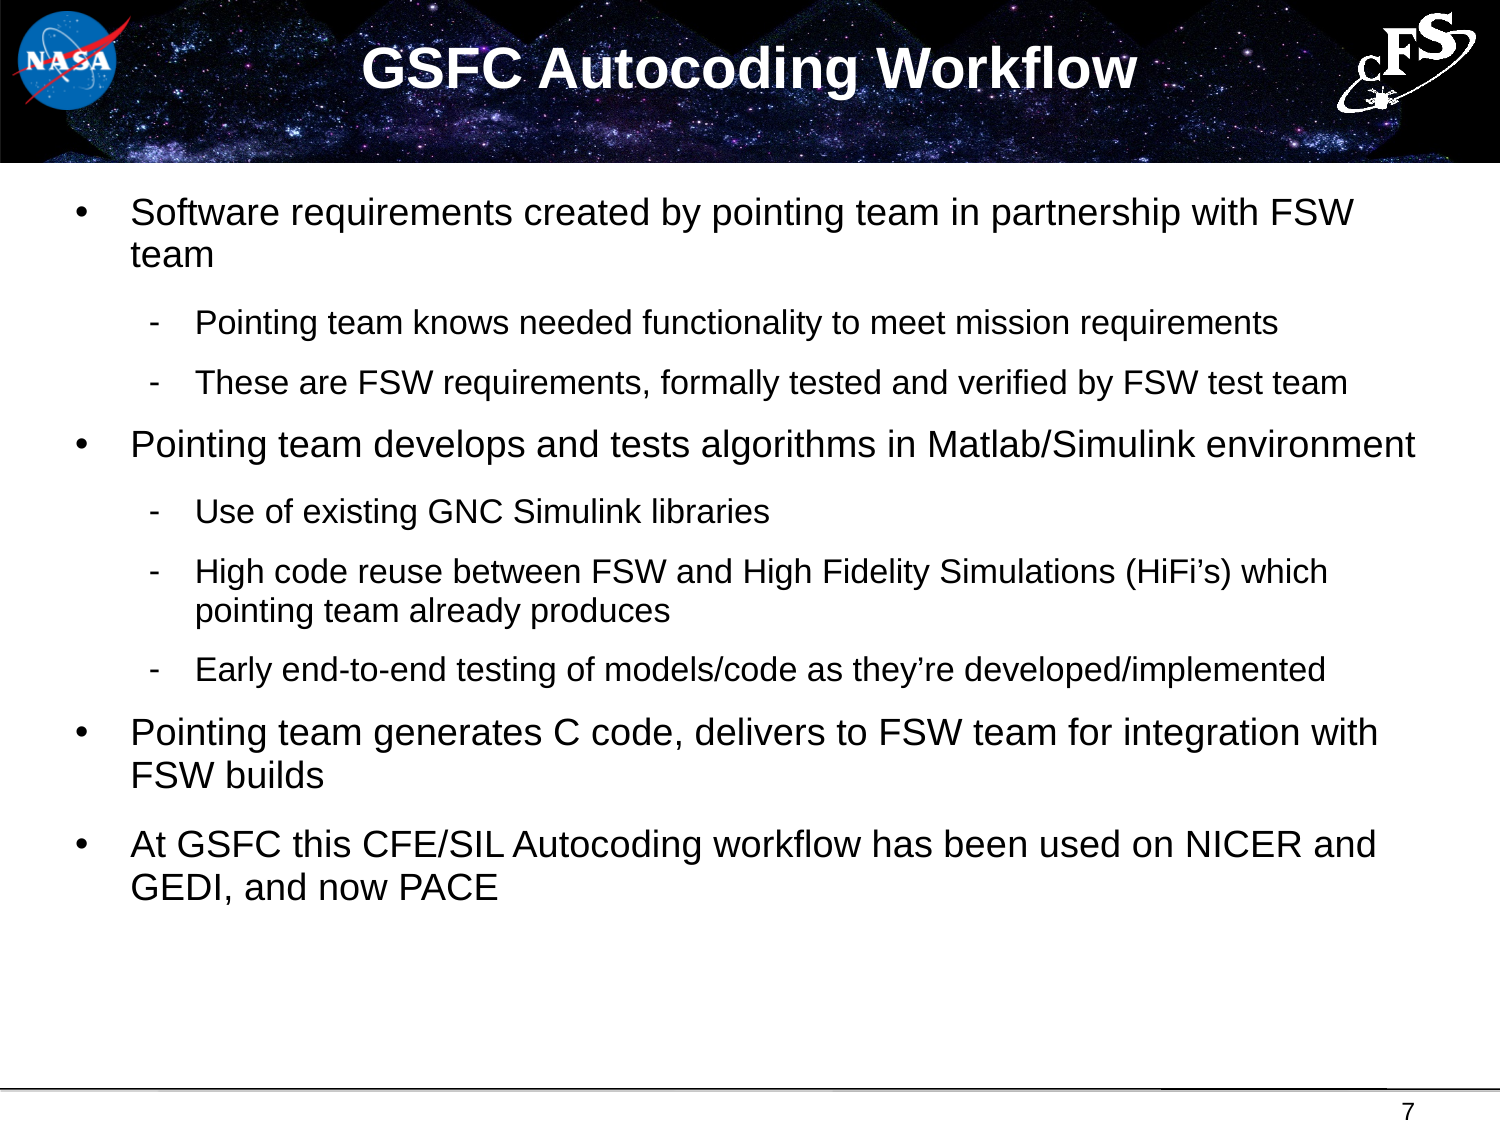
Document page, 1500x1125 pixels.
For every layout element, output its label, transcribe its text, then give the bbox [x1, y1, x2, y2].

list Software requirements created by pointing team in partnership with FSW team Pointing team knows needed functionality to meet mission requirements These are FSW requirements, formally tested and verified by FSW test team Pointing team develops and tests algorithms in Matlab/Simulink environment Use of existing GNC Simulink libraries High code reuse between FSW and High Fidelity Simulations (HiFi’s) which pointing team already produces Early end-to-end testing of models/code as they’re developed/implemented Pointing team generates C code, delivers to FSW team for integration with FSW builds At GSFC this CFE/SIL Autocoding workflow has been used on NICER and GEDI, and now PACE [75, 188, 1425, 929]
picture [0, 0, 75, 163]
title GSFC Autocoding Workflow [75, 0, 1425, 163]
slide_number [1162, 1075, 1500, 1125]
picture [1425, 0, 1500, 163]
